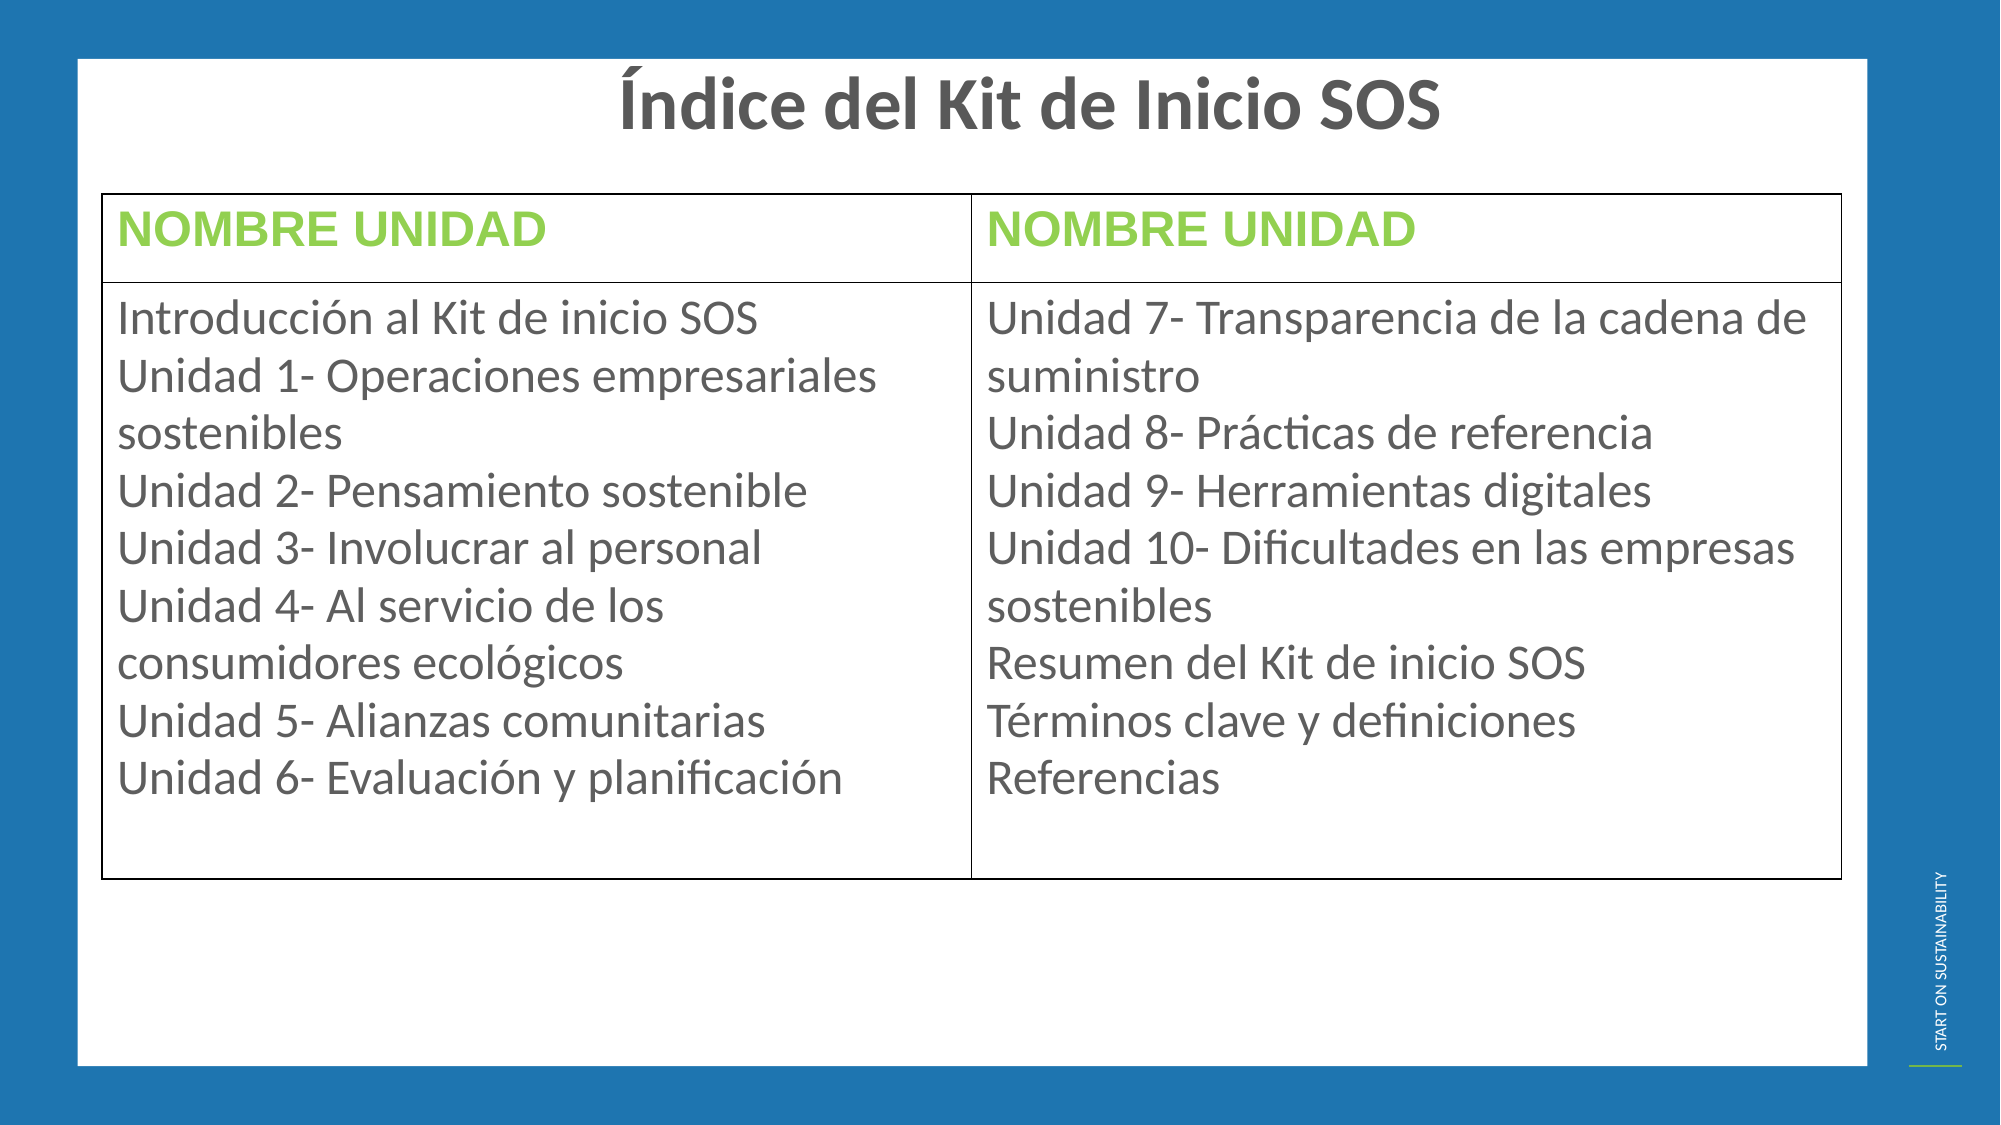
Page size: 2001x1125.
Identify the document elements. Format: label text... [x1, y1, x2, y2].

table_cell Unidad 7- Transparencia de la cadena de suministro Unidad 8- Prácticas de referencia Unidad 9- Herramientas digitales Unidad 10- Dificultades en las empresas sostenibles Resumen del Kit de inicio SOS Términos clave y definiciones Referencias [972, 283, 1841, 878]
list Índice del Kit de Inicio SOS [199, 57, 1842, 190]
table_cell Introducción al Kit de inicio SOS Unidad 1- Operaciones empresariales sostenibles Unidad 2- Pensamiento sostenible Unidad 3- Involucrar al personal Unidad 4- Al servicio de los consumidores ecológicos Unidad 5- Alianzas comunitarias Unidad 6- Evaluación y planificación [103, 283, 971, 878]
table_header NOMBRE UNIDAD [972, 195, 1841, 282]
table_header NOMBRE UNIDAD [103, 195, 971, 282]
